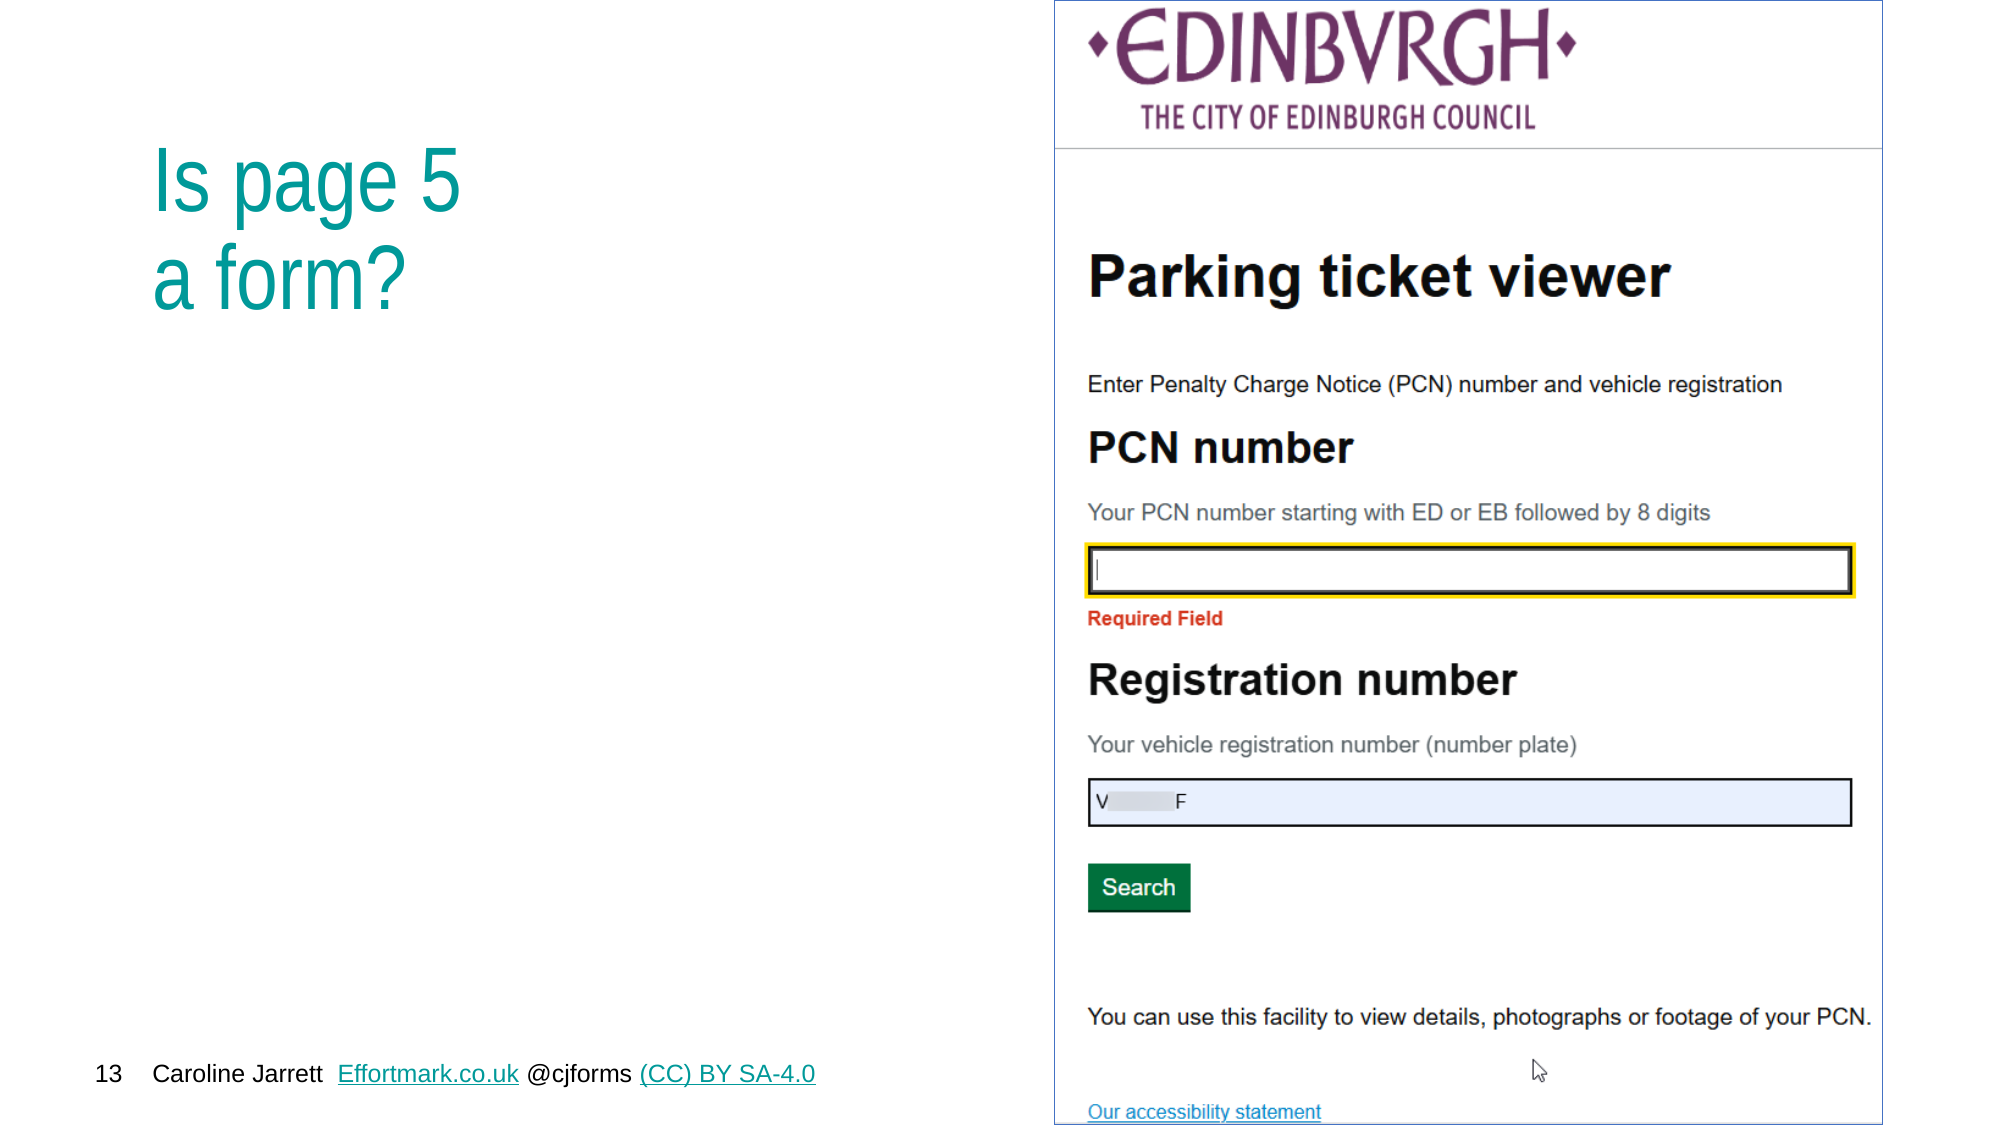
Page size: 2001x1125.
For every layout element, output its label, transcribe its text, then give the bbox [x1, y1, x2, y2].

title Is page 5 a form? [137, 75, 516, 338]
picture [1054, 0, 1883, 1125]
